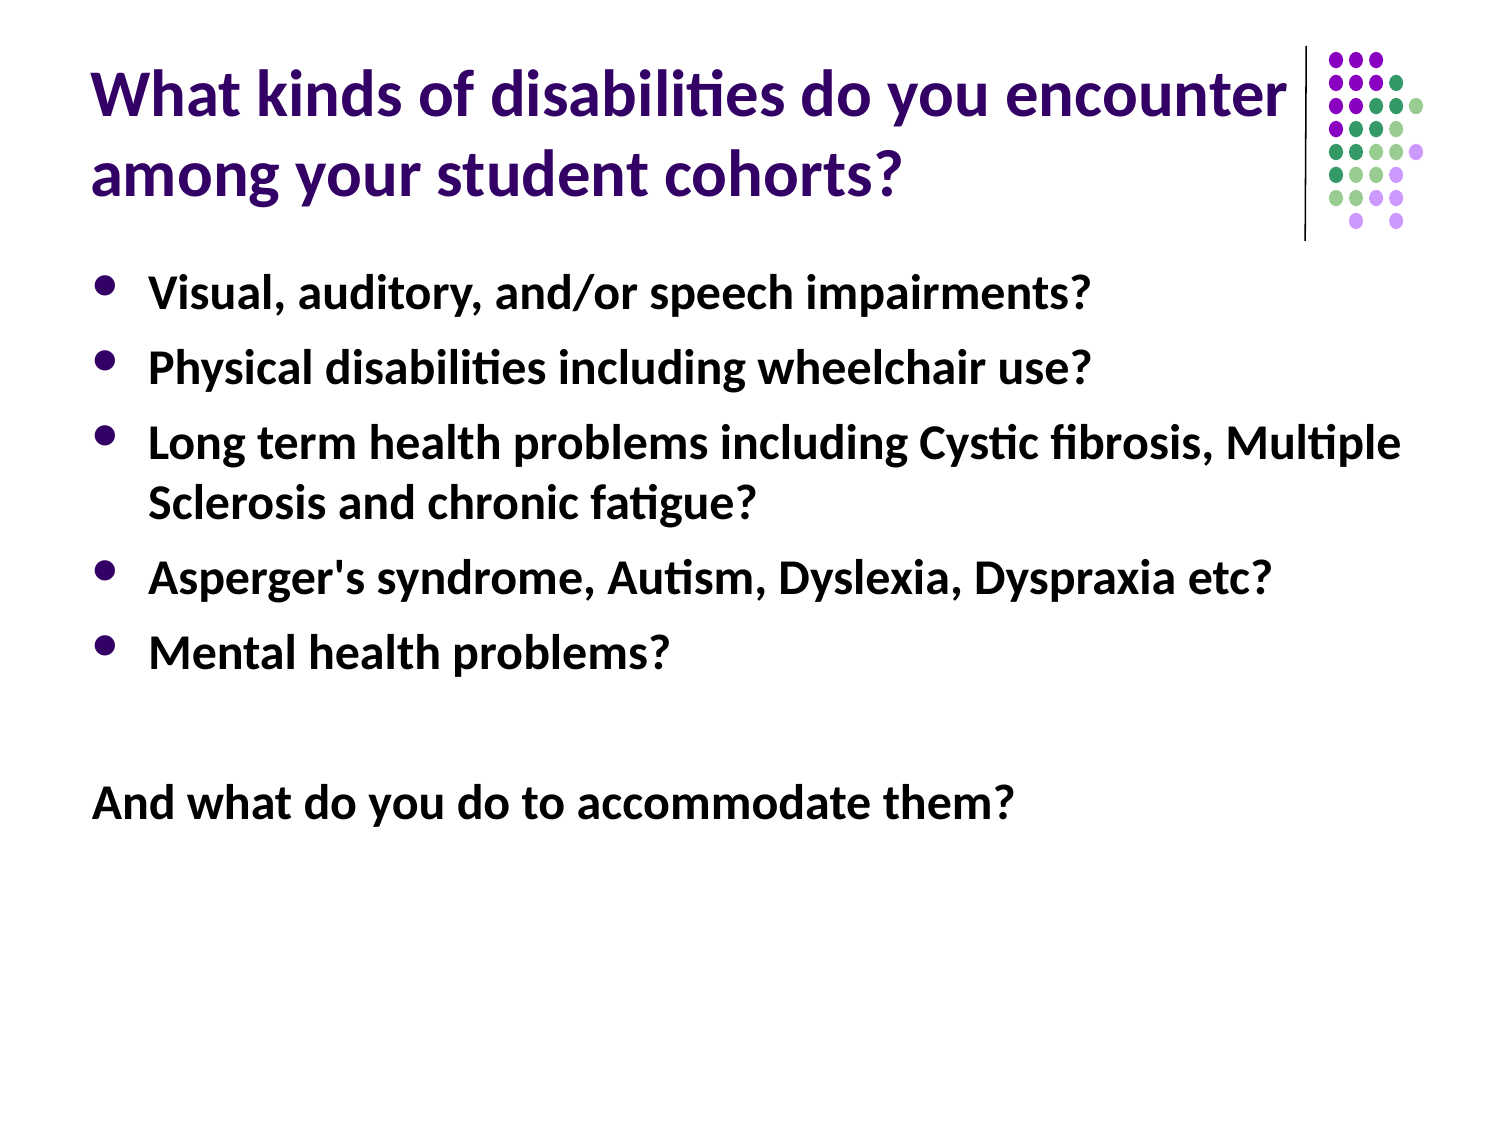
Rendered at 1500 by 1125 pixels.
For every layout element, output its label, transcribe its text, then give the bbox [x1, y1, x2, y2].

title What kinds of disabilities do you encounter among your student cohorts? [75, 40, 1313, 218]
list Visual, auditory, and/or speech impairments? Physical disabilities including wheelchair use? Long term health problems including Cystic fibrosis, Multiple Sclerosis and chronic fatigue? Asperger's syndrome, Autism, Dyslexia, Dyspraxia etc? Mental health problems? And what do you do to accommodate them? [76, 252, 1427, 1039]
